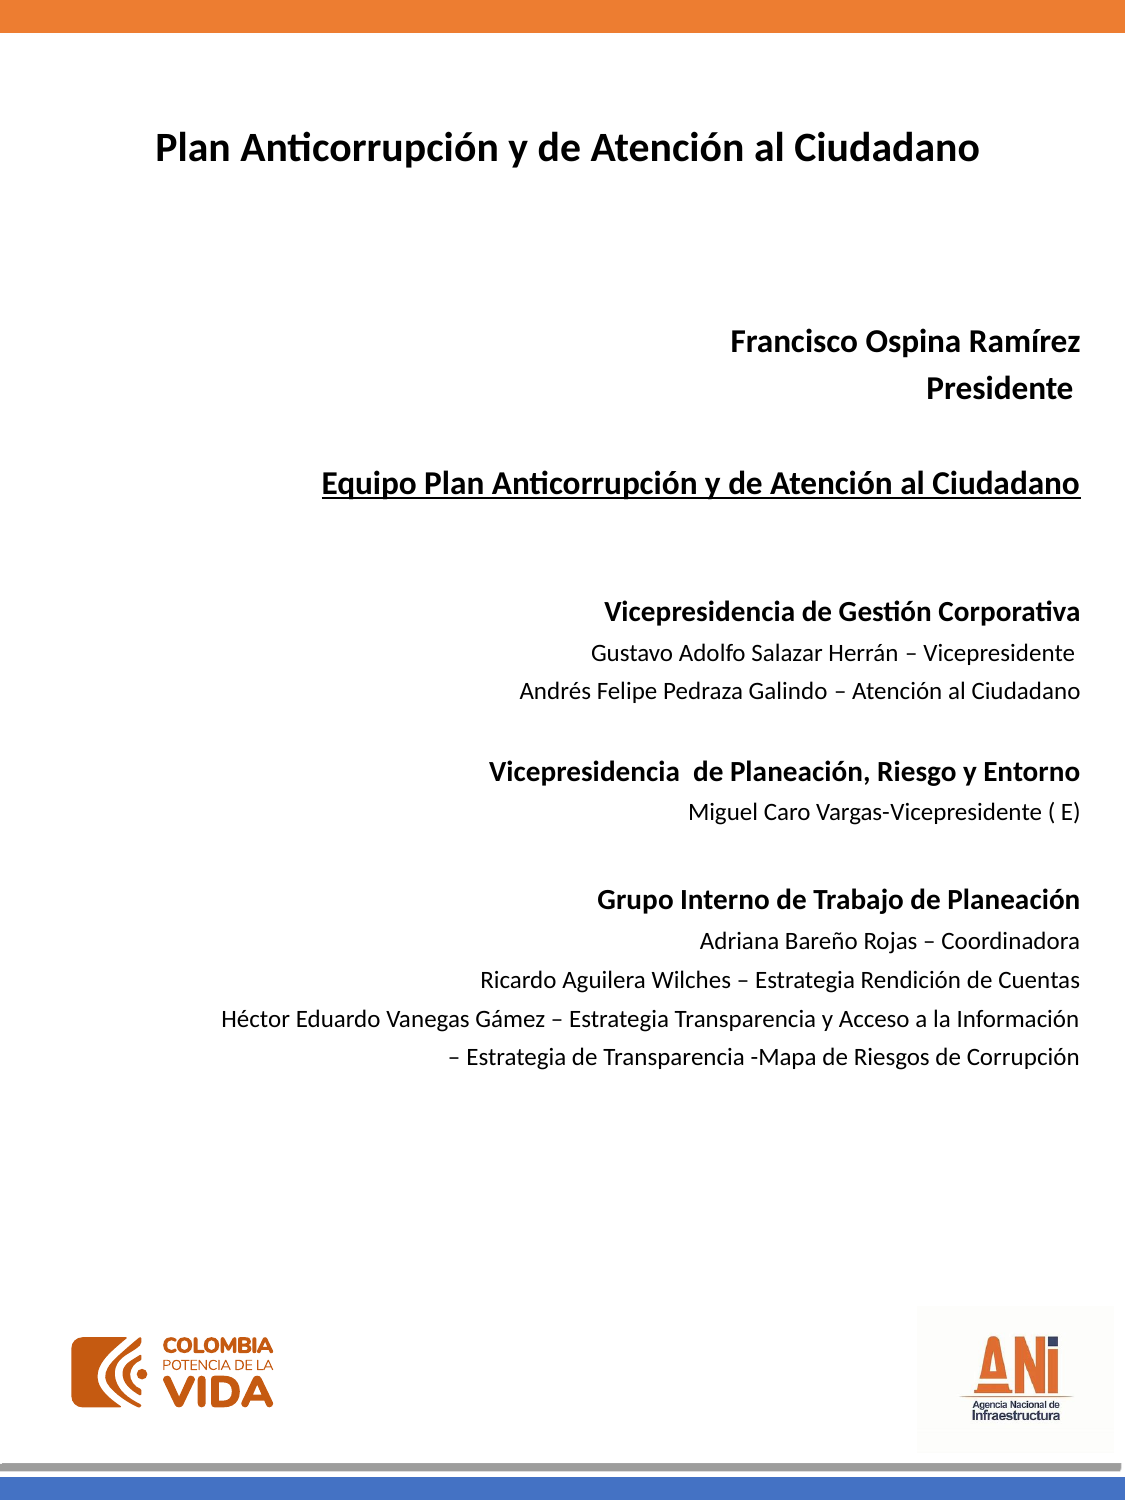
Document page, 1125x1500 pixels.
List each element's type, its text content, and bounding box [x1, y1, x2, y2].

text_box [0, 1477, 1125, 1500]
text_box [0, 0, 1125, 33]
picture [917, 1306, 1114, 1453]
list Plan Anticorrupción y de Atención al Ciudadano Francisco Ospina Ramírez Presidente Equipo Plan Anticorrupción y de Atención al Ciudadano Vicepresidencia de Gestión Corporativa Gustavo Adolfo Salazar Herrán – Vicepresidente Andrés Felipe Pedraza Galindo – Atención al Ciudadano Vicepresidencia de Planeación, Riesgo y Entorno Miguel Caro Vargas-Vicepresidente ( E) Grupo Interno de Trabajo de Planeación Adriana Bareño Rojas – Coordinadora Ricardo Aguilera Wilches – Estrategia Rendición de Cuentas Héctor Eduardo Vanegas Gámez – Estrategia Transparencia y Acceso a la Información – Estrategia de Transparencia -Mapa de Riesgos de Corrupción [39, 117, 1097, 1338]
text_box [71, 1337, 274, 1408]
